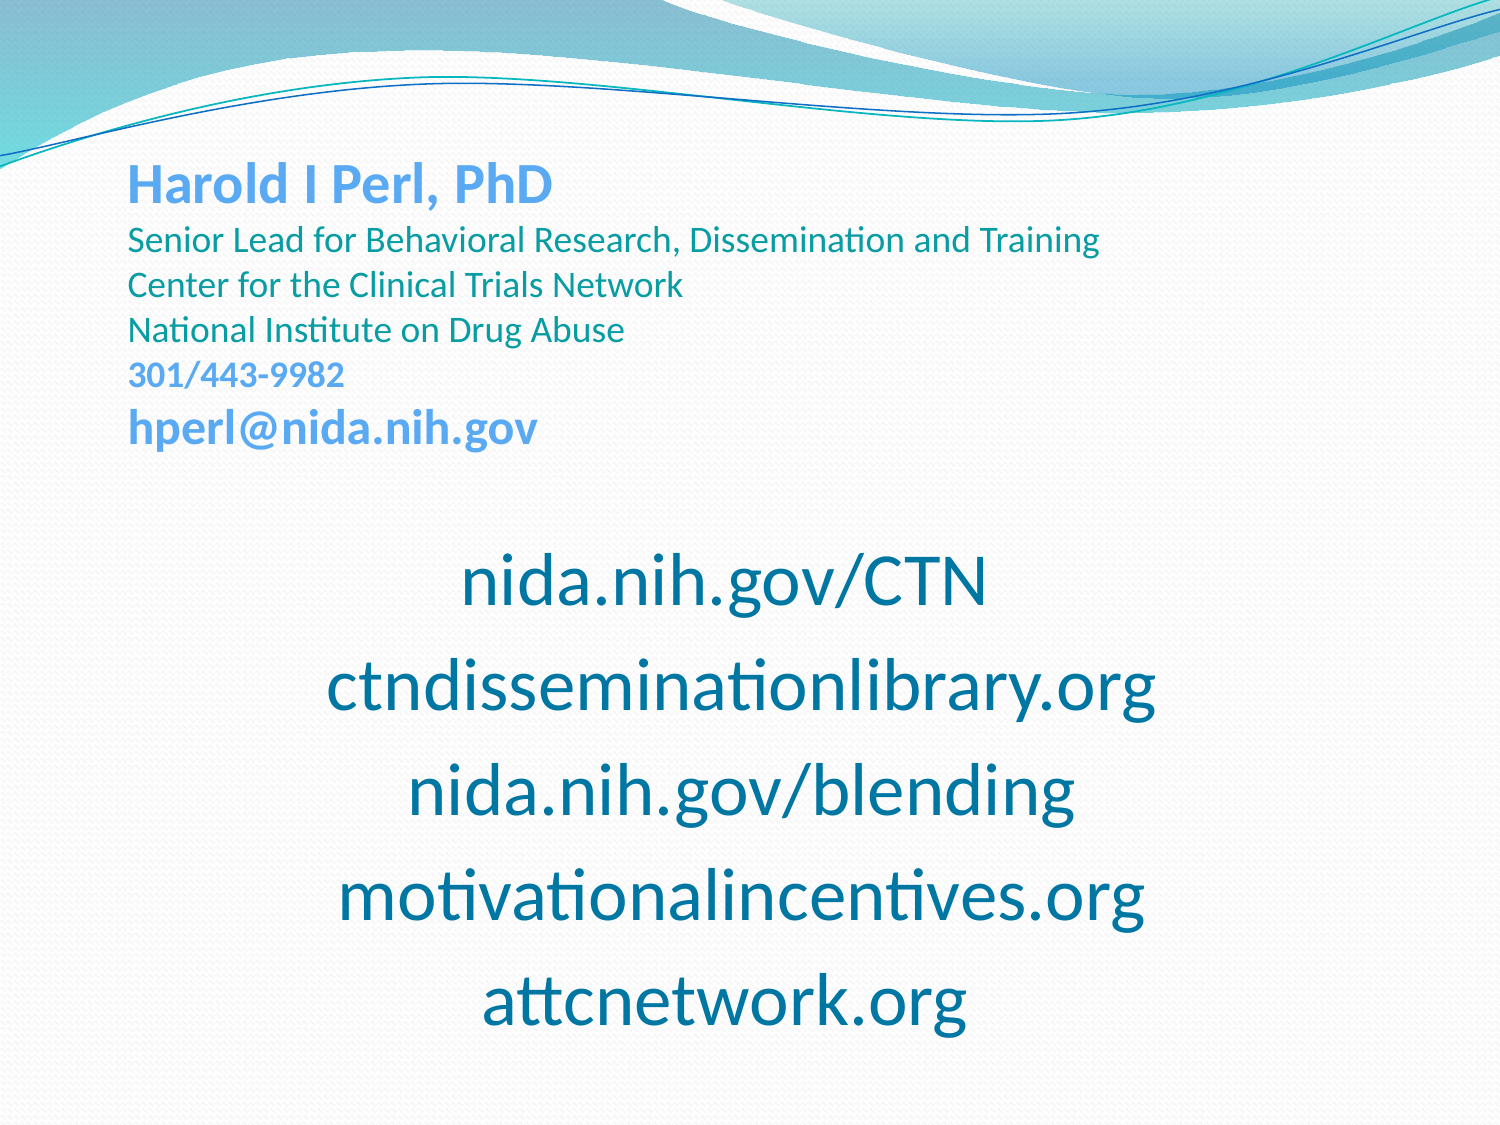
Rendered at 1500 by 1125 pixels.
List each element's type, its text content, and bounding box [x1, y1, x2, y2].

list Harold I Perl, PhD Senior Lead for Behavioral Research, Dissemination and Training Center for the Clinical Trials Network National Institute on Drug Abuse 301/443-9982 hperl@nida.nih.gov nida.nih.gov/CTN ctndisseminationlibrary.org nida.nih.gov/blending motivationalincentives.org attcnetwork.org [112, 137, 1338, 1076]
